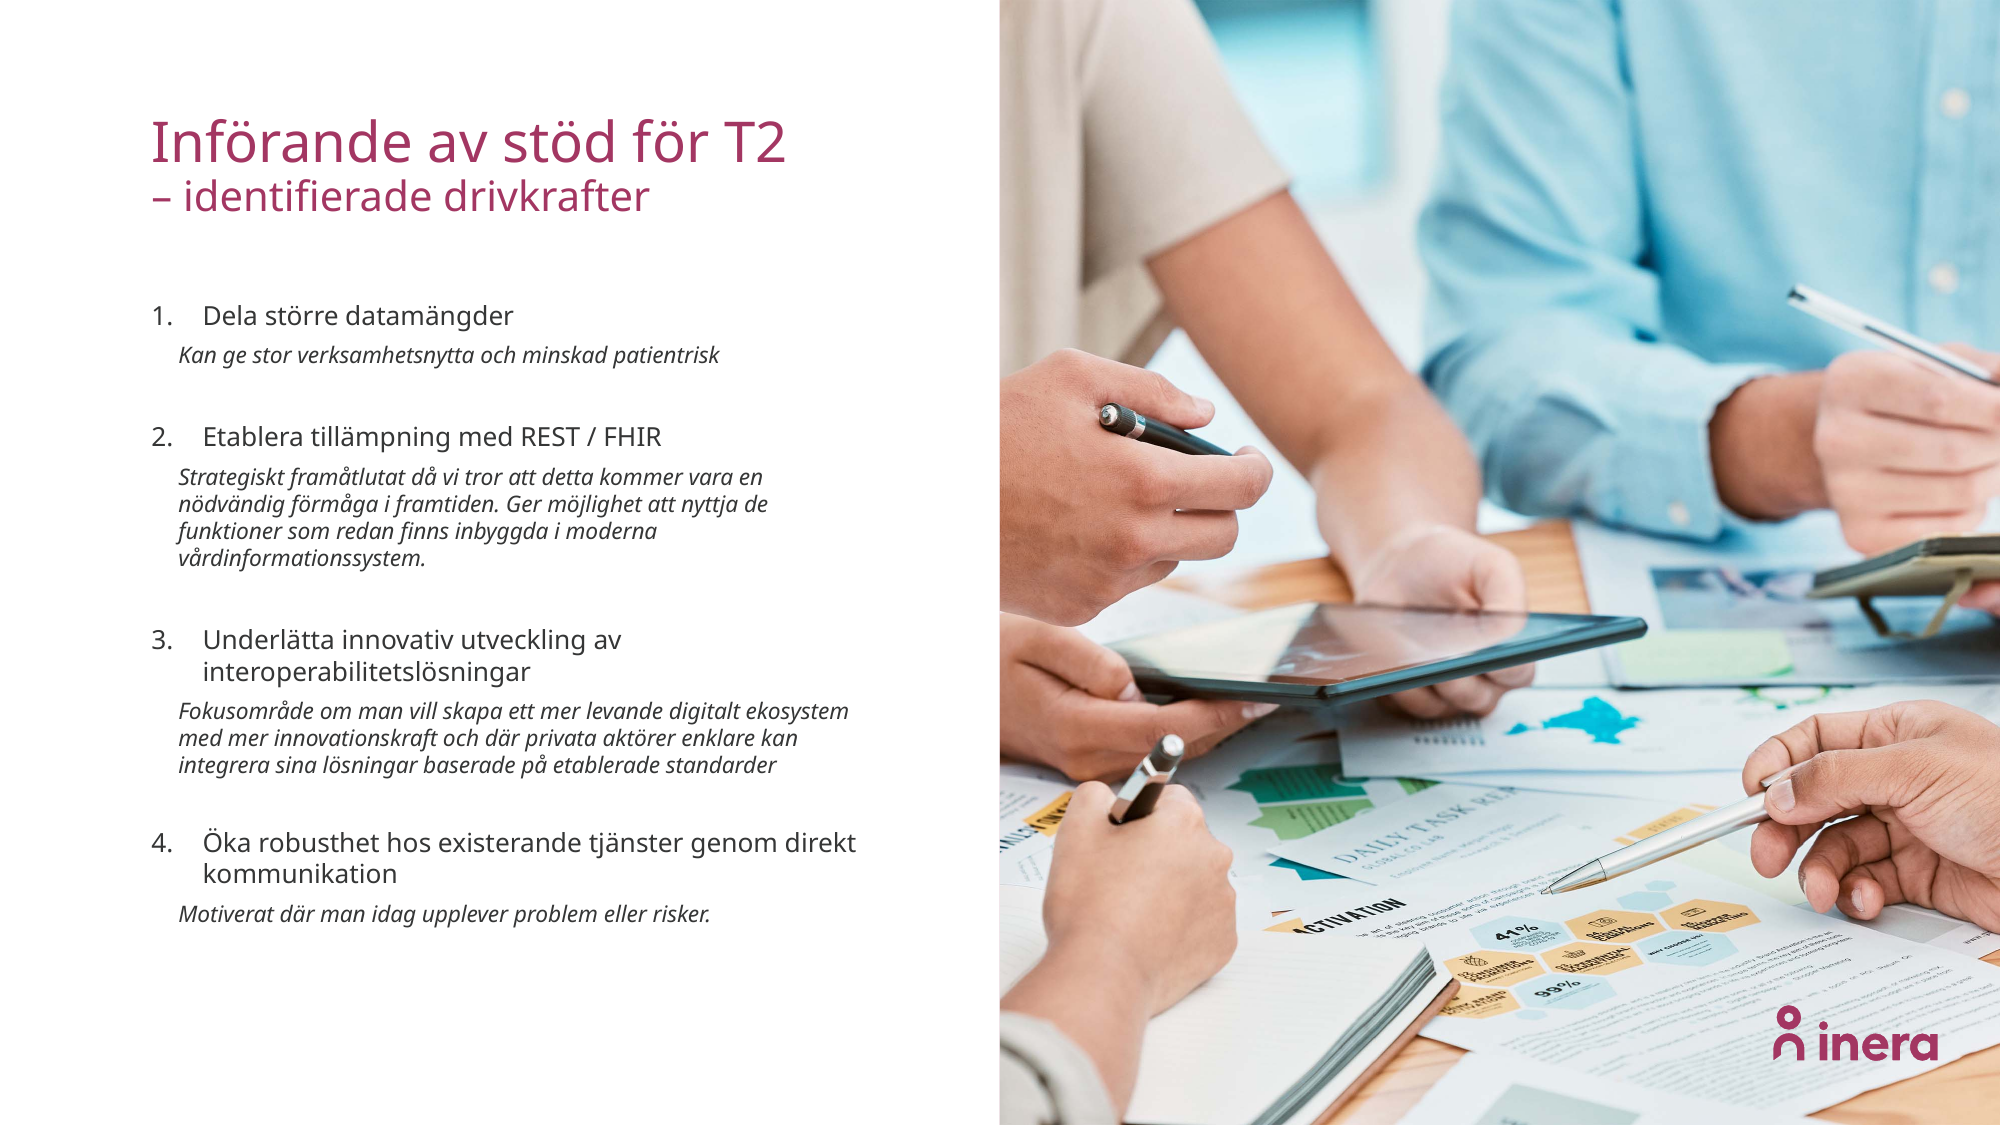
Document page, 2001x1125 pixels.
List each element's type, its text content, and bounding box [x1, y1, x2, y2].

picture [999, 0, 2000, 1125]
title Införande av stöd för T2 – identifierade drivkrafter [151, 114, 963, 248]
list Dela större datamängder Kan ge stor verksamhetsnytta och minskad patientrisk Etablera tillämpning med REST / FHIR Strategiskt framåtlutat då vi tror att detta kommer vara en nödvändig förmåga i framtiden. Ger möjlighet att nyttja de funktioner som redan finns inbyggda i moderna vårdinformationssystem. Underlätta innovativ utveckling av interoperabilitetslösningar Fokusområde om man vill skapa ett mer levande digitalt ekosystem med mer innovationskraft och där privata aktörer enklare kan integrera sina lösningar baserade på etablerade standarder Öka robusthet hos existerande tjänster genom direkt kommunikation Motiverat där man idag upplever problem eller risker. [151, 299, 863, 948]
